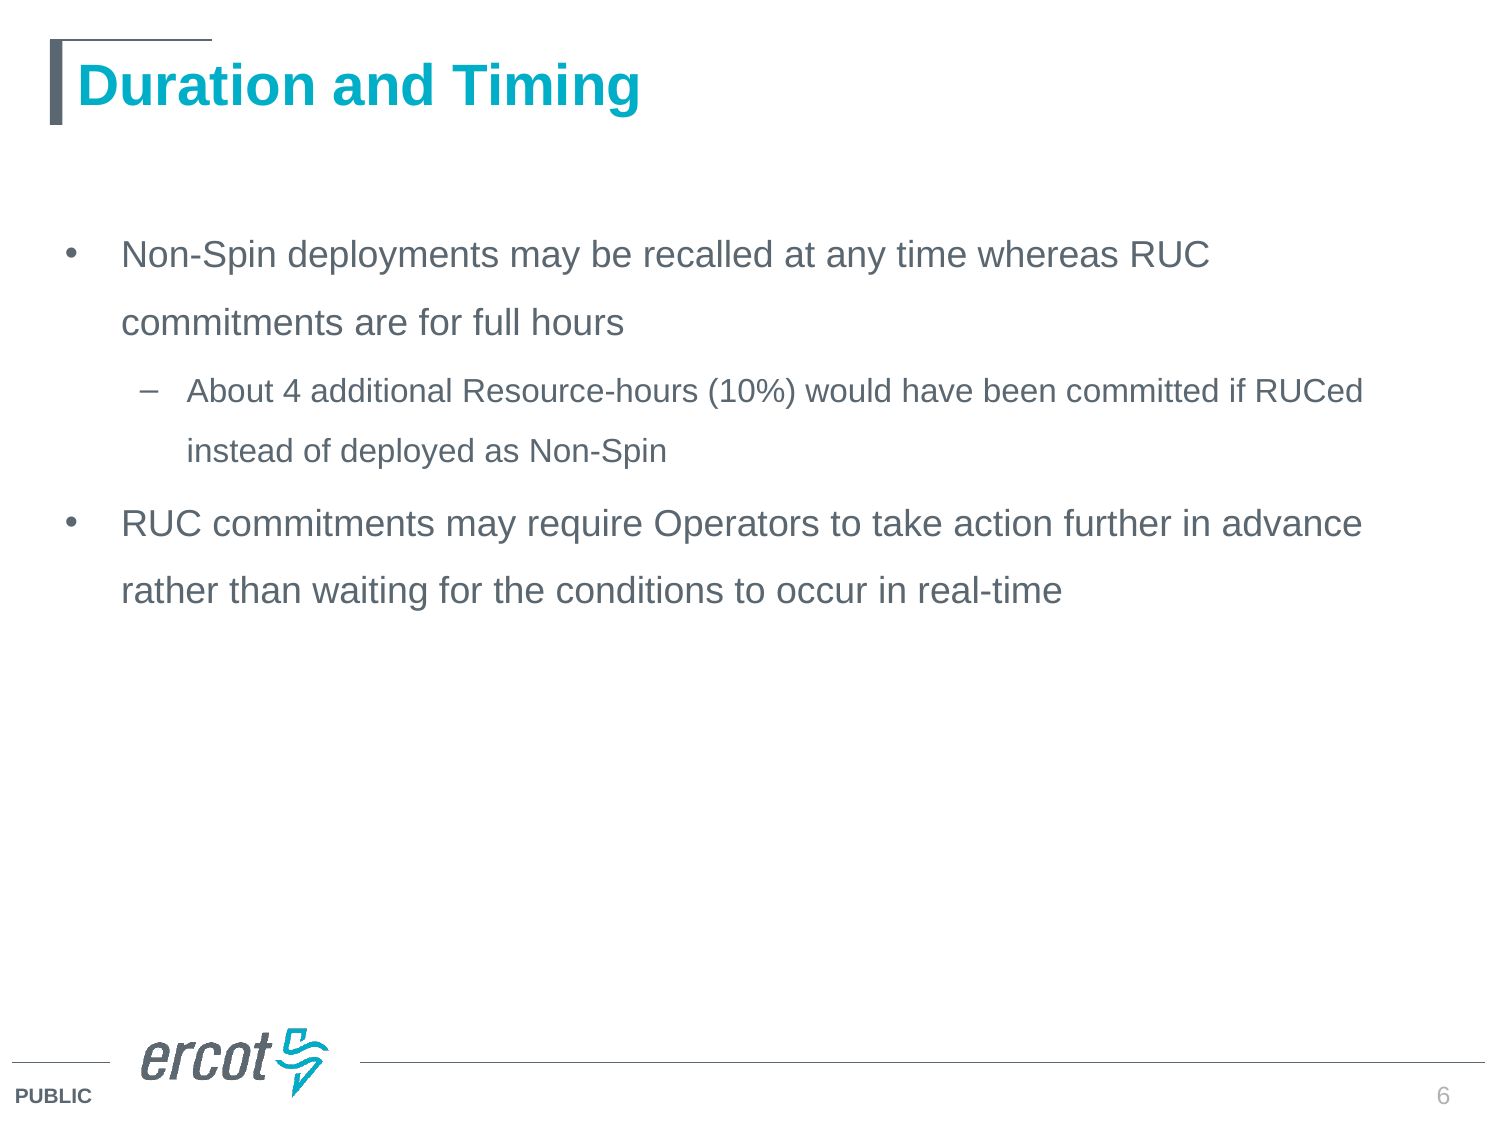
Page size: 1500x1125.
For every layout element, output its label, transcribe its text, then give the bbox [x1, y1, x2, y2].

slide_number 6 [1400, 1076, 1488, 1113]
picture [137, 1024, 332, 1100]
title Duration and Timing [62, 39, 1450, 125]
list Non-Spin deployments may be recalled at any time whereas RUC commitments are for full hours About 4 additional Resource-hours (10%) would have been committed if RUCed instead of deployed as Non-Spin RUC commitments may require Operators to take action further in advance rather than waiting for the conditions to occur in real-time [50, 200, 1450, 1000]
